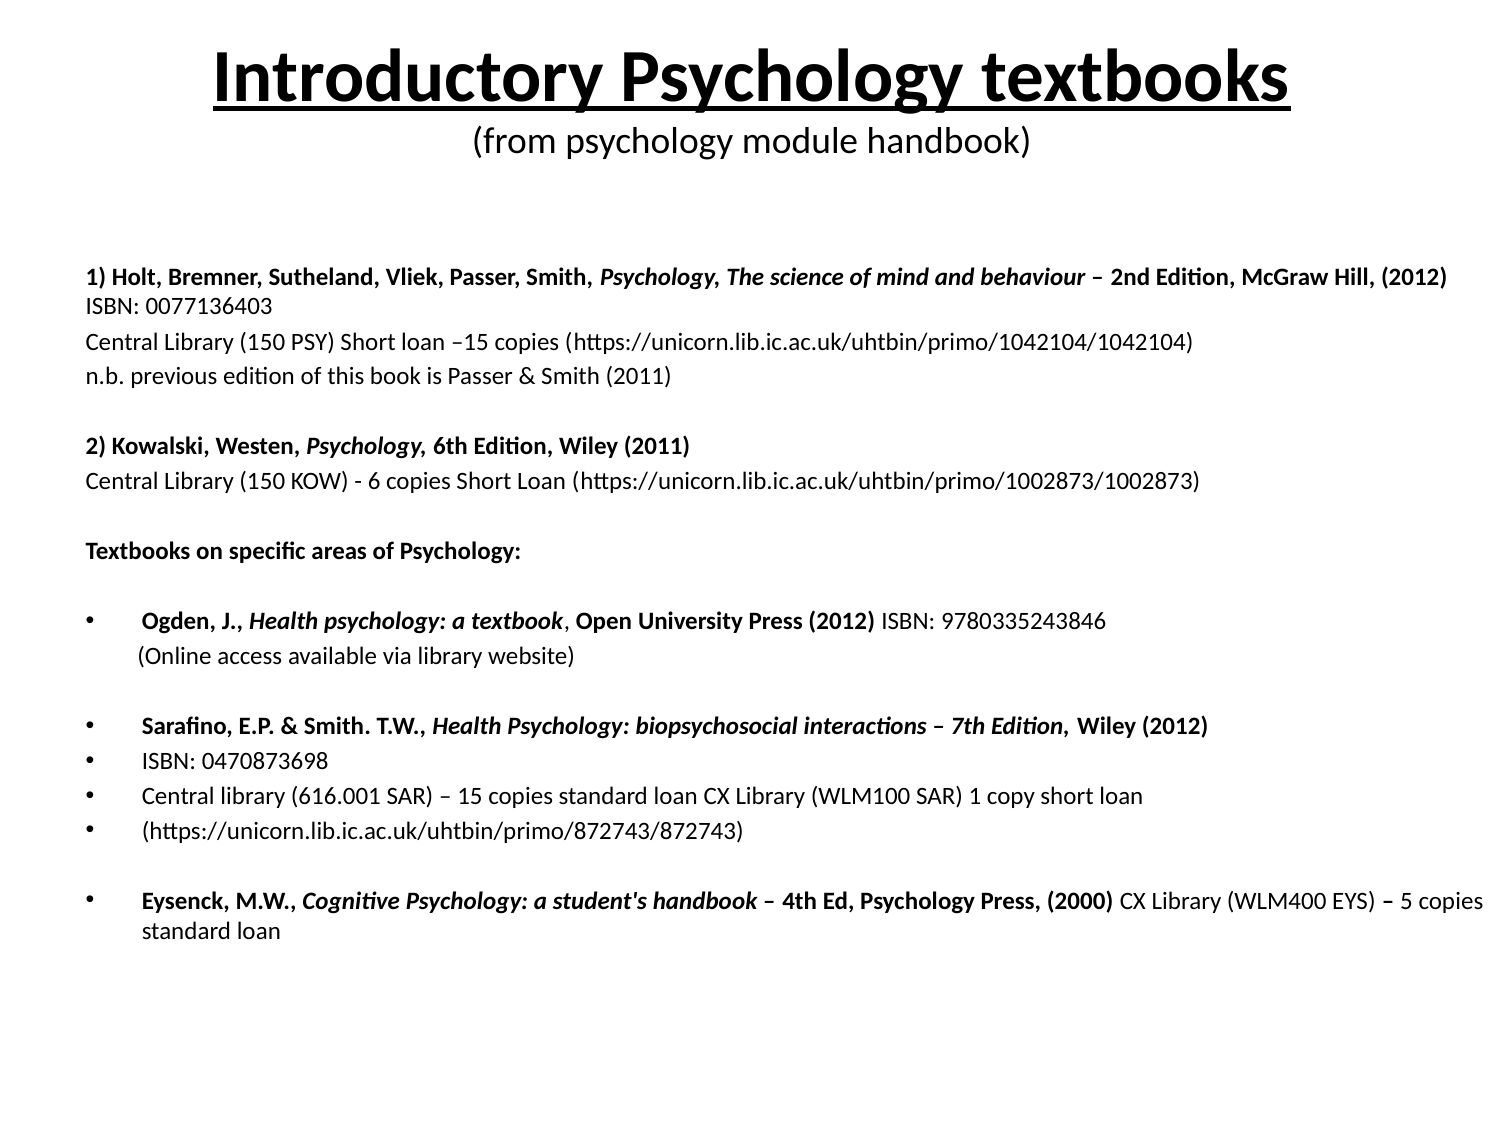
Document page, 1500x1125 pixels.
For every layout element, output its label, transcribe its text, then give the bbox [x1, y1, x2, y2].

title Introductory Psychology textbooks (from psychology module handbook) [76, 0, 1427, 172]
list 1) Holt, Bremner, Sutheland, Vliek, Passer, Smith, Psychology, The science of mind and behaviour – 2nd Edition, McGraw Hill, (2012) ISBN: 0077136403 Central Library (150 PSY) Short loan –15 copies (https://unicorn.lib.ic.ac.uk/uhtbin/primo/1042104/1042104) n.b. previous edition of this book is Passer & Smith (2011) 2) Kowalski, Westen, Psychology, 6th Edition, Wiley (2011) Central Library (150 KOW) - 6 copies Short Loan (https://unicorn.lib.ic.ac.uk/uhtbin/primo/1002873/1002873) Textbooks on specific areas of Psychology: Ogden, J., Health psychology: a textbook, Open University Press (2012) ISBN: 9780335243846 (Online access available via library website) Sarafino, E.P. & Smith. T.W., Health Psychology: biopsychosocial interactions – 7th Edition, Wiley (2012) ISBN: 0470873698 Central library (616.001 SAR) – 15 copies standard loan CX Library (WLM100 SAR) 1 copy short loan (https://unicorn.lib.ic.ac.uk/uhtbin/primo/872743/872743) Eysenck, M.W., Cognitive Psychology: a student's handbook – 4th Ed, Psychology Press, (2000) CX Library (WLM400 EYS) – 5 copies standard loan [70, 172, 1500, 1094]
